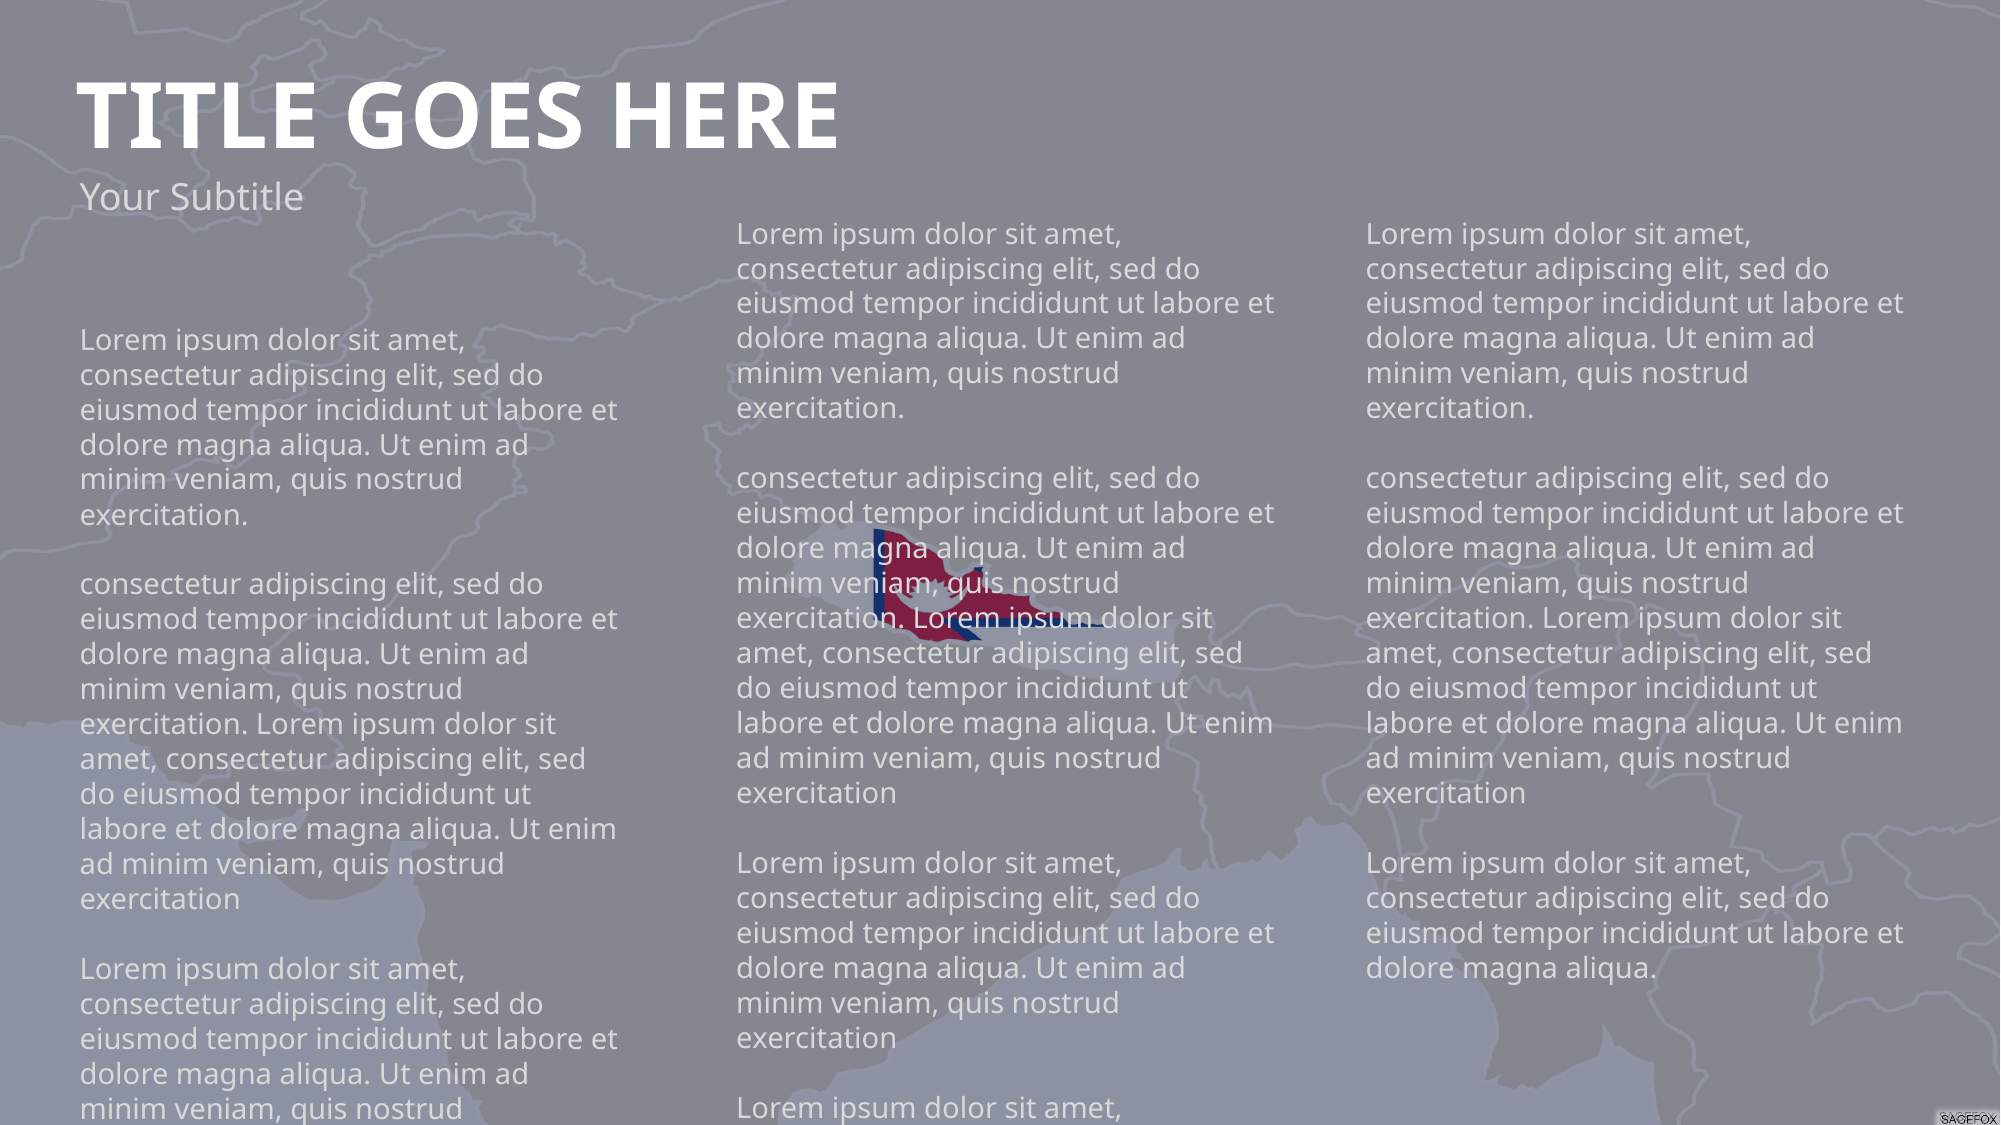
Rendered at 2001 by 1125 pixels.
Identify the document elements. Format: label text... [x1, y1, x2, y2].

text_box Lorem ipsum dolor sit amet, consectetur adipiscing elit, sed do eiusmod tempor incididunt ut labore et dolore magna aliqua. Ut enim ad minim veniam, quis nostrud exercitation. consectetur adipiscing elit, sed do eiusmod tempor incididunt ut labore et dolore magna aliqua. Ut enim ad minim veniam, quis nostrud exercitation. Lorem ipsum dolor sit amet, consectetur adipiscing elit, sed do eiusmod tempor incididunt ut labore et dolore magna aliqua. Ut enim ad minim veniam, quis nostrud exercitation Lorem ipsum dolor sit amet, consectetur adipiscing elit, sed do eiusmod tempor incididunt ut labore et dolore magna aliqua. Ut enim ad minim veniam, quis nostrud exercitation Lorem ipsum dolor sit amet, consectetur adipiscing elit, sed do eiusmod. [721, 207, 1292, 1125]
picture [1938, 1114, 1999, 1125]
text_box Lorem ipsum dolor sit amet, consectetur adipiscing elit, sed do eiusmod tempor incididunt ut labore et dolore magna aliqua. Ut enim ad minim veniam, quis nostrud exercitation. consectetur adipiscing elit, sed do eiusmod tempor incididunt ut labore et dolore magna aliqua. Ut enim ad minim veniam, quis nostrud exercitation. Lorem ipsum dolor sit amet, consectetur adipiscing elit, sed do eiusmod tempor incididunt ut labore et dolore magna aliqua. Ut enim ad minim veniam, quis nostrud exercitation Lorem ipsum dolor sit amet, consectetur adipiscing elit, sed do eiusmod tempor incididunt ut labore et dolore magna aliqua. Ut enim ad minim veniam, quis nostrud exercitation. [64, 313, 635, 1125]
text_box Lorem ipsum dolor sit amet, consectetur adipiscing elit, sed do eiusmod tempor incididunt ut labore et dolore magna aliqua. Ut enim ad minim veniam, quis nostrud exercitation. consectetur adipiscing elit, sed do eiusmod tempor incididunt ut labore et dolore magna aliqua. Ut enim ad minim veniam, quis nostrud exercitation. Lorem ipsum dolor sit amet, consectetur adipiscing elit, sed do eiusmod tempor incididunt ut labore et dolore magna aliqua. Ut enim ad minim veniam, quis nostrud exercitation Lorem ipsum dolor sit amet, consectetur adipiscing elit, sed do eiusmod tempor incididunt ut labore et dolore magna aliqua. [1350, 207, 1921, 992]
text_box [60, 49, 1020, 227]
